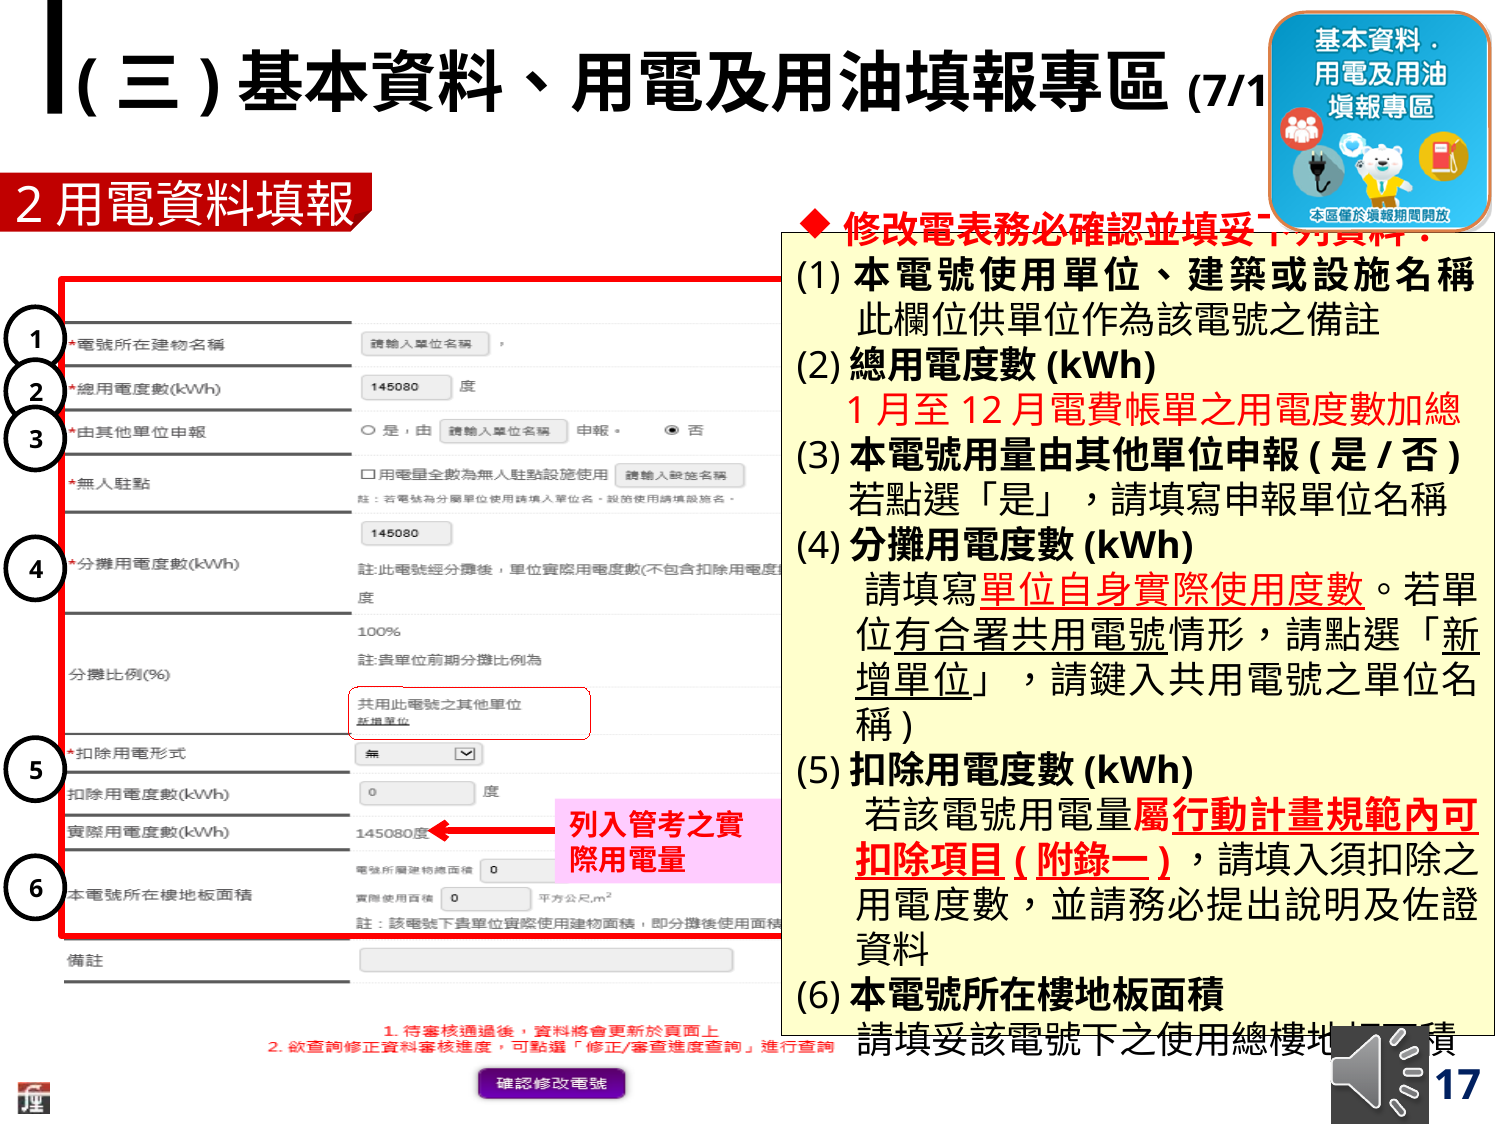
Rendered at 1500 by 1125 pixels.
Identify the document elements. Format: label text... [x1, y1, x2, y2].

text_box [46, 0, 64, 115]
text_box 2 [5, 359, 58, 415]
text_box 2用電資料填報 [0, 171, 374, 234]
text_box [64, 321, 1030, 1107]
text_box 5 [5, 737, 58, 801]
slide_number 17 [1435, 1055, 1500, 1118]
text_box 3 [5, 406, 58, 471]
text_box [1269, 11, 1493, 232]
text_box 修改電表務必確認並填妥下列資料： (1)本電號使用單位、建築或設施名稱 此欄位供單位作為該電號之備註 (2)總用電度數(kWh) 1月至12月電費帳單之用電度數加總 (3)本電號用量由其他單位申報(是/否) 若點選「是」，請填寫申報單位名稱 (4)分攤用電度數(kWh) 請填寫單位自身實際使用度數。若單位有合署共用電號情形，請點選「新增單位」，請鍵入共用電號之單位名稱) (5)扣除用電度數(kWh) 若該電號用電量屬行動計畫規範內可扣除項目(附錄一)，請填入須扣除之用電度數，並請務必提出說明及佐證資料 (6)本電號所在樓地板面積 請填妥該電號下之使用總樓地板面積 [781, 232, 1495, 1036]
text_box (三)基本資料、用電及用油填報專區(7/17) [62, 0, 1400, 161]
text_box [60, 277, 781, 322]
picture [1329, 1024, 1431, 1125]
picture [17, 1082, 50, 1114]
text_box 6 [5, 855, 58, 919]
text_box 4 [5, 536, 58, 600]
text_box 1 [5, 306, 62, 365]
